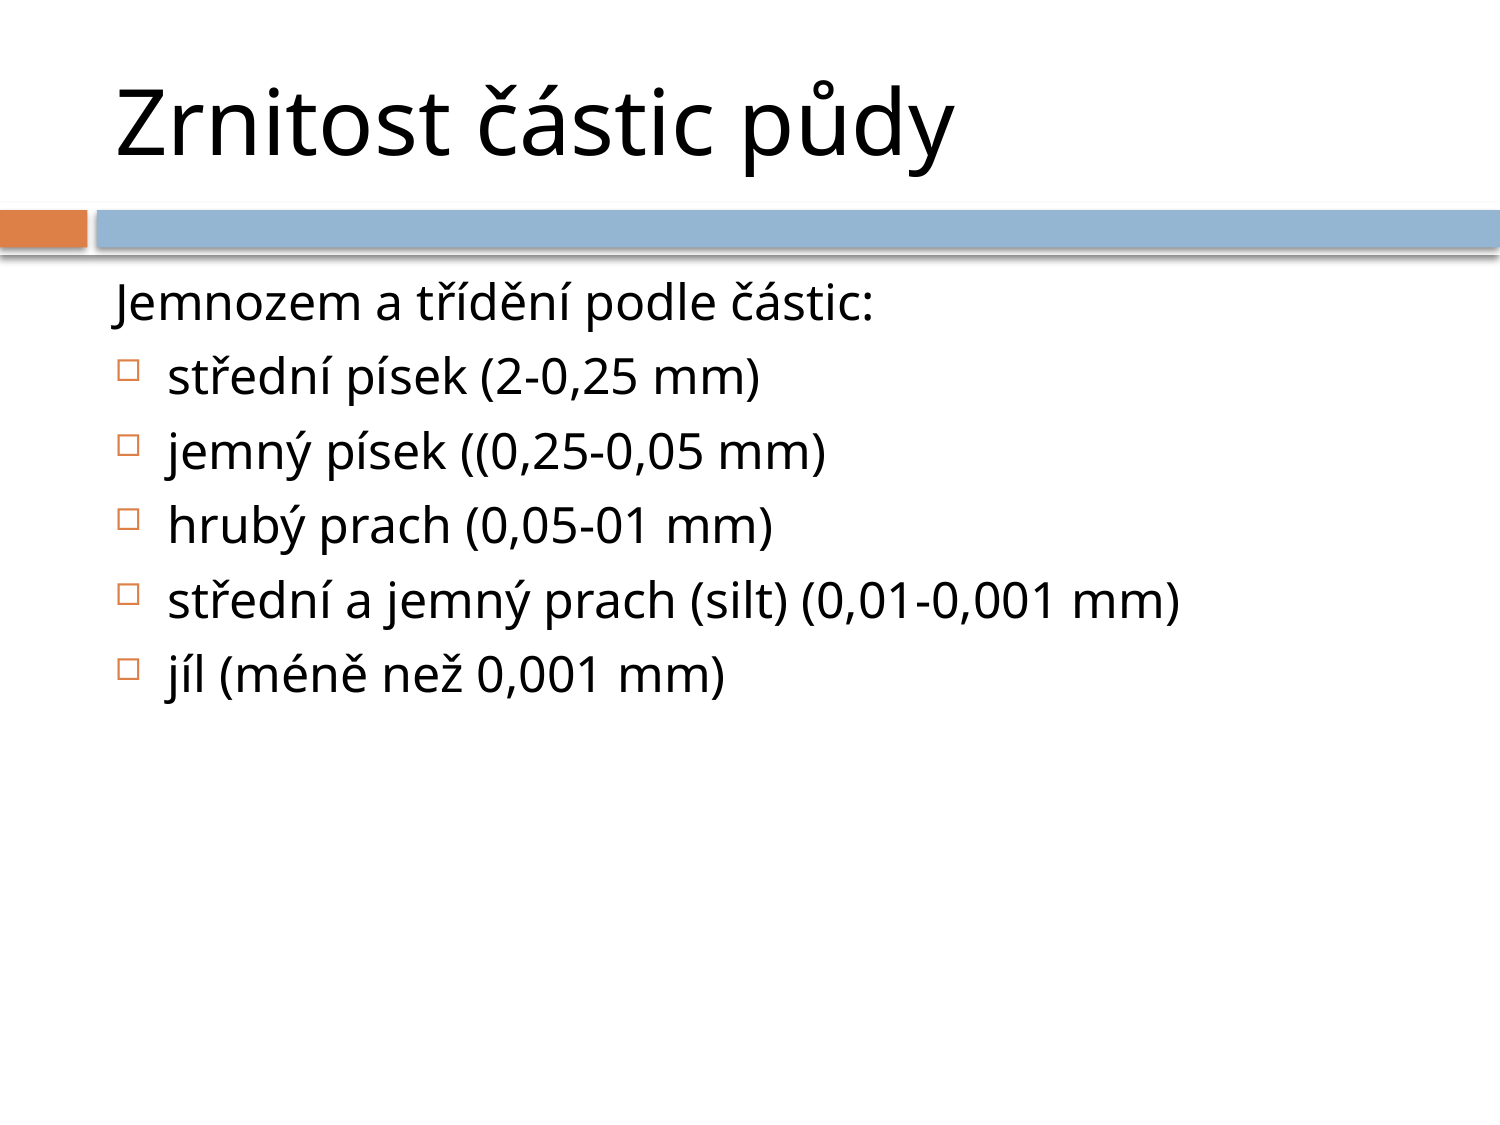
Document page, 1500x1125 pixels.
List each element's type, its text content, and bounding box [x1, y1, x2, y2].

list Jemnozem a třídění podle částic: střední písek (2-0,25 mm) jemný písek ((0,25-0,05 mm) hrubý prach (0,05-01 mm) střední a jemný prach (silt) (0,01-0,001 mm) jíl (méně než 0,001 mm) [100, 262, 1438, 1000]
title Zrnitost částic půdy [100, 37, 1438, 200]
